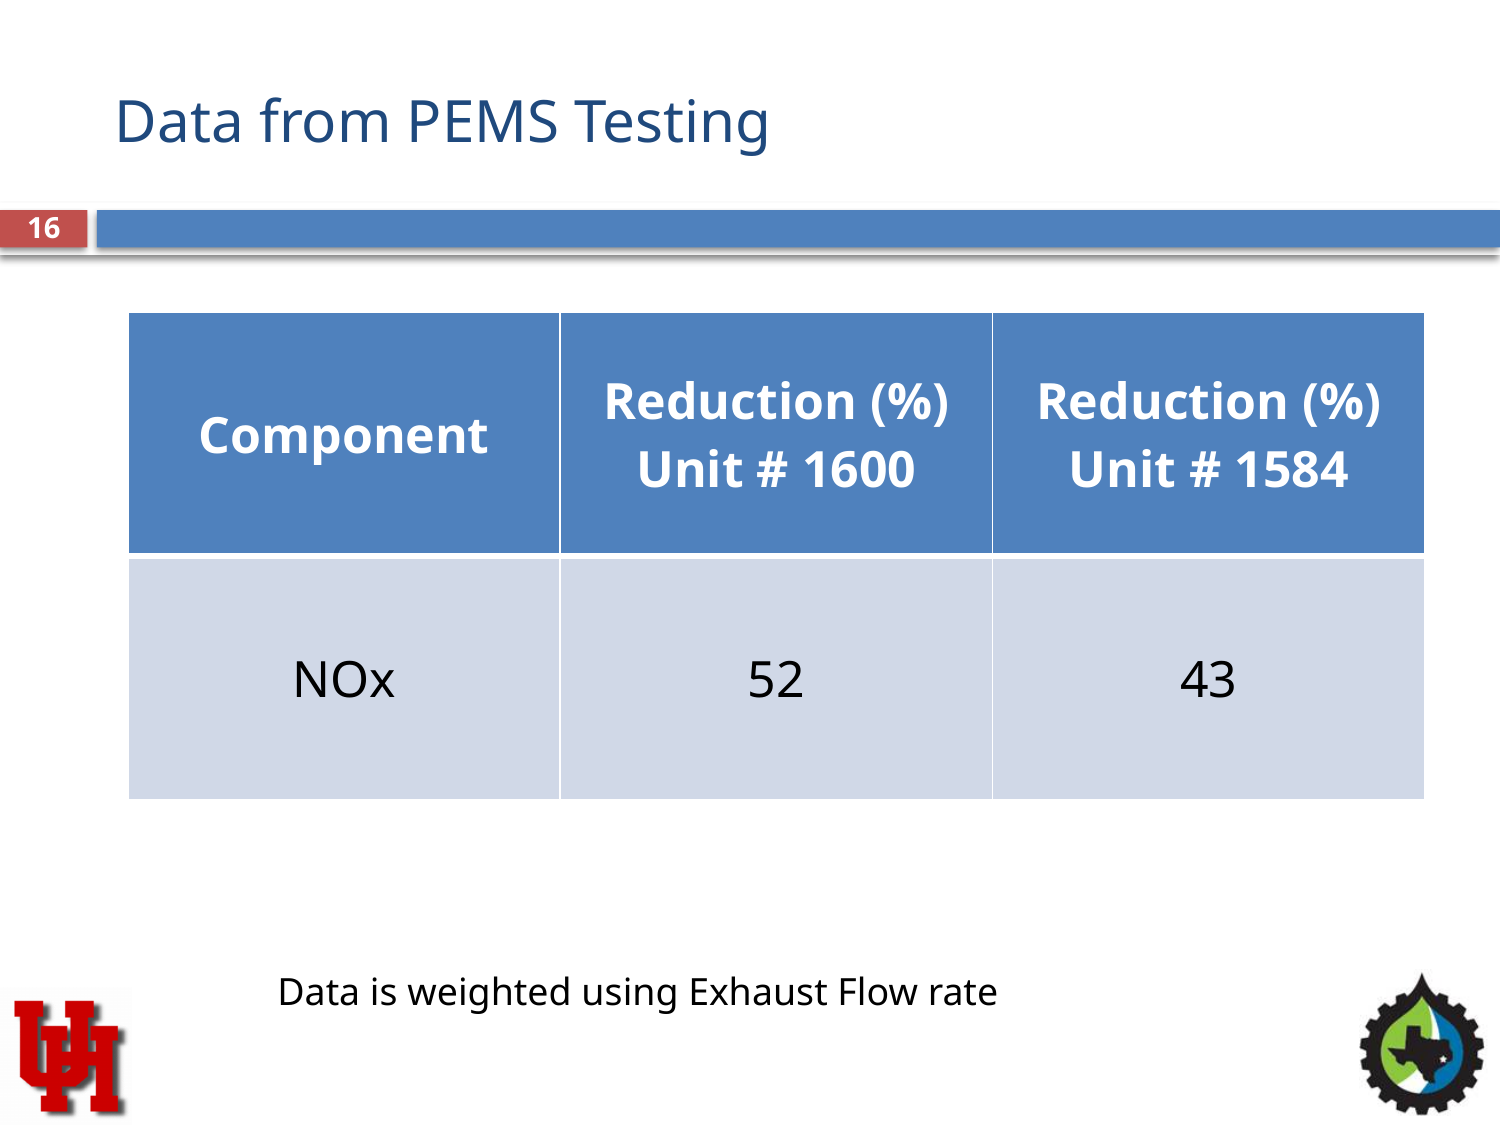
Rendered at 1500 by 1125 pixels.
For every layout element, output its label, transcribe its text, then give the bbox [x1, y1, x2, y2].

title Data from PEMS Testing [99, 37, 1438, 200]
table_header Reduction (%) Unit # 1600 [561, 313, 992, 553]
table_cell 52 [561, 559, 992, 799]
picture [1349, 959, 1500, 1125]
table_cell 43 [993, 559, 1424, 799]
text_box Data is weighted using Exhaust Flow rate [262, 960, 1175, 1020]
table_cell NOx [129, 559, 559, 799]
slide_number 16 [0, 208, 88, 249]
picture [0, 987, 133, 1125]
table_header Component [129, 313, 559, 553]
table_header Reduction (%) Unit # 1584 [993, 313, 1424, 553]
